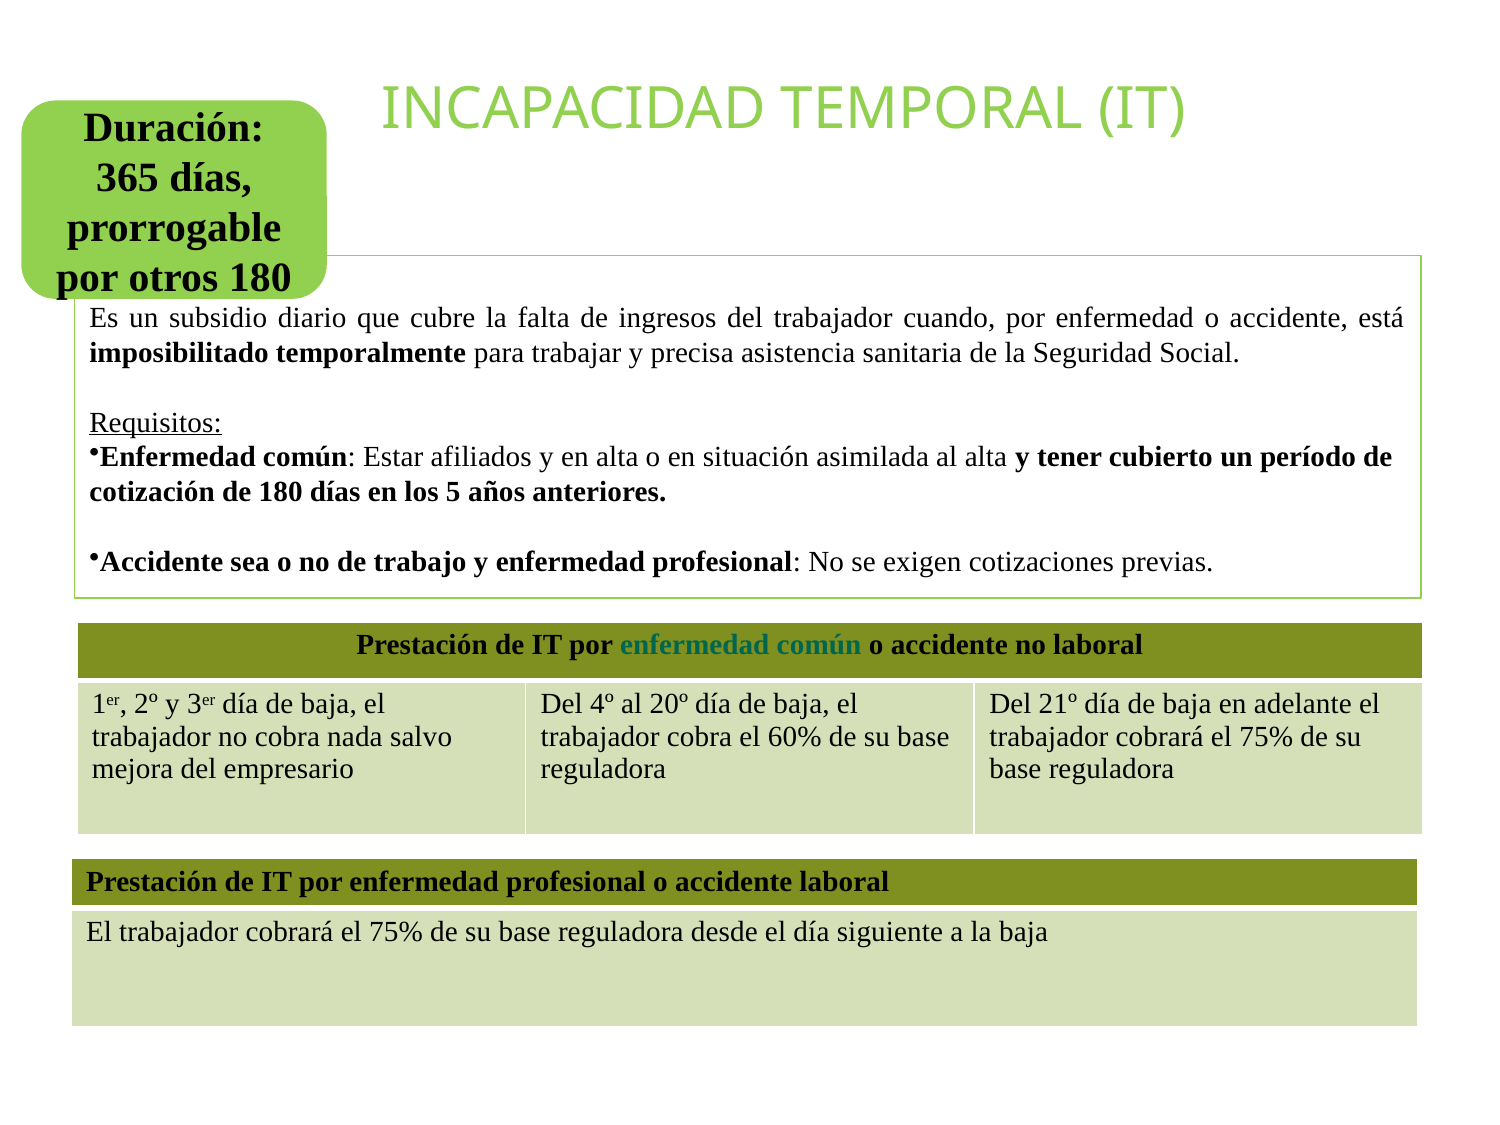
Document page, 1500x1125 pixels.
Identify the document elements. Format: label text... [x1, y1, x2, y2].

text_box Duración: 365 días, prorrogable por otros 180 [23, 102, 325, 297]
table_header Prestación de IT por enfermedad profesional o accidente laboral [72, 859, 1417, 905]
table_cell El trabajador cobrará el 75% de su base reguladora desde el día siguiente a la baja [72, 911, 1417, 1026]
text_box Es un subsidio diario que cubre la falta de ingresos del trabajador cuando, por enfermedad o accidente, está imposibilitado temporalmente para trabajar y precisa asistencia sanitaria de la Seguridad Social. Requisitos: Enfermedad común: Estar afiliados y en alta o en situación asimilada al alta y tener cubierto un período de cotización de 180 días en los 5 años anteriores. Accidente sea o no de trabajo y enfermedad profesional: No se exigen cotizaciones previas. [74, 255, 1422, 598]
text_box INCAPACIDAD TEMPORAL (IT) [112, 54, 1306, 150]
table_header Prestación de IT por enfermedad común o accidente no laboral [78, 623, 1422, 678]
table_cell Del 21º día de baja en adelante el trabajador cobrará el 75% de su base reguladora [975, 683, 1422, 834]
table_cell 1er, 2º y 3er día de baja, el trabajador no cobra nada salvo mejora del empresario [78, 683, 525, 834]
table_cell Del 4º al 20º día de baja, el trabajador cobra el 60% de su base reguladora [526, 683, 973, 834]
